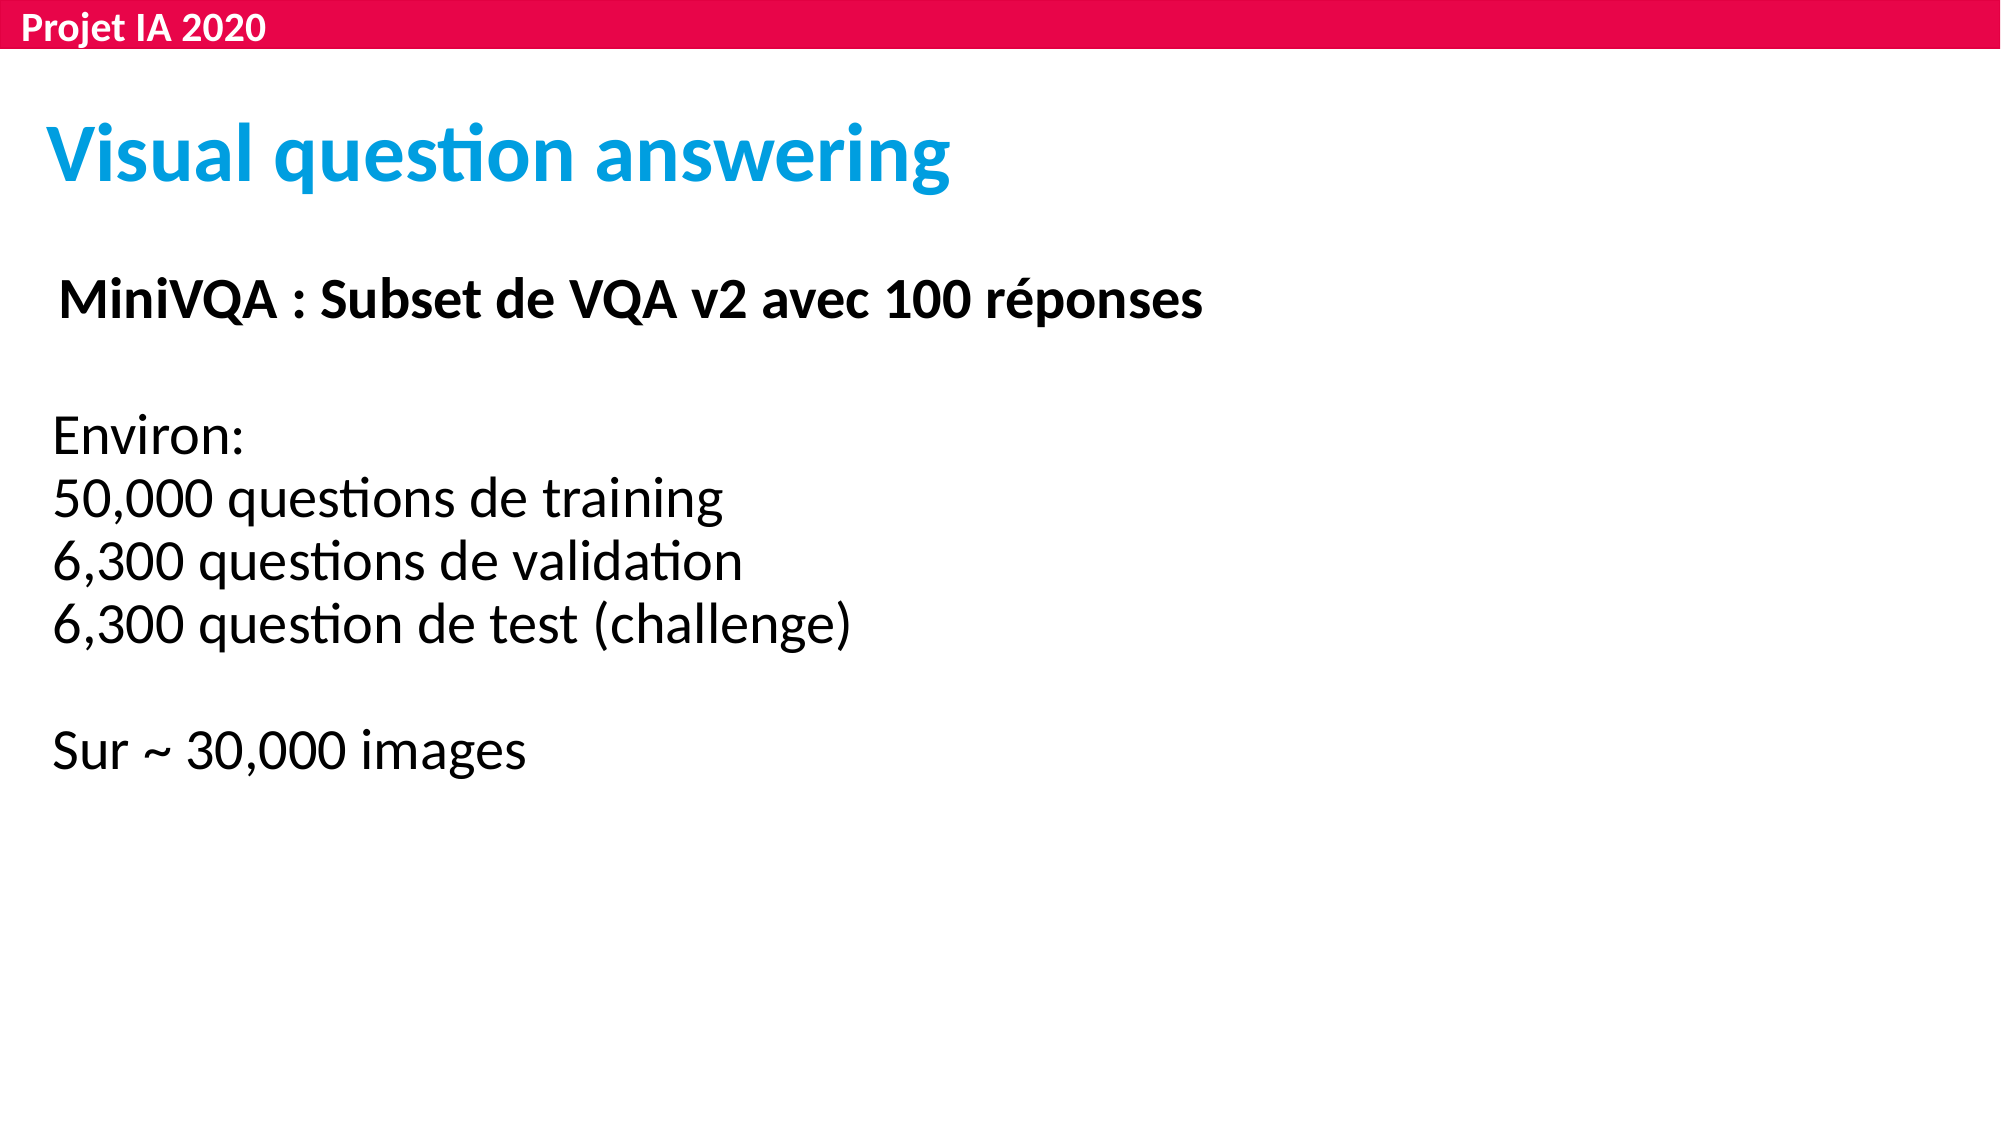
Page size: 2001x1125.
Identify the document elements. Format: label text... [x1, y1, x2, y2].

text_box Visual question answering [31, 84, 1086, 226]
text_box Environ: 50,000 questions de training 6,300 questions de validation 6,300 question de test (challenge) Sur ~ 30,000 images [37, 374, 1335, 812]
text_box Projet IA 2020 [6, 0, 1926, 58]
text_box MiniVQA : Subset de VQA v2 avec 100 réponses [43, 190, 1341, 409]
